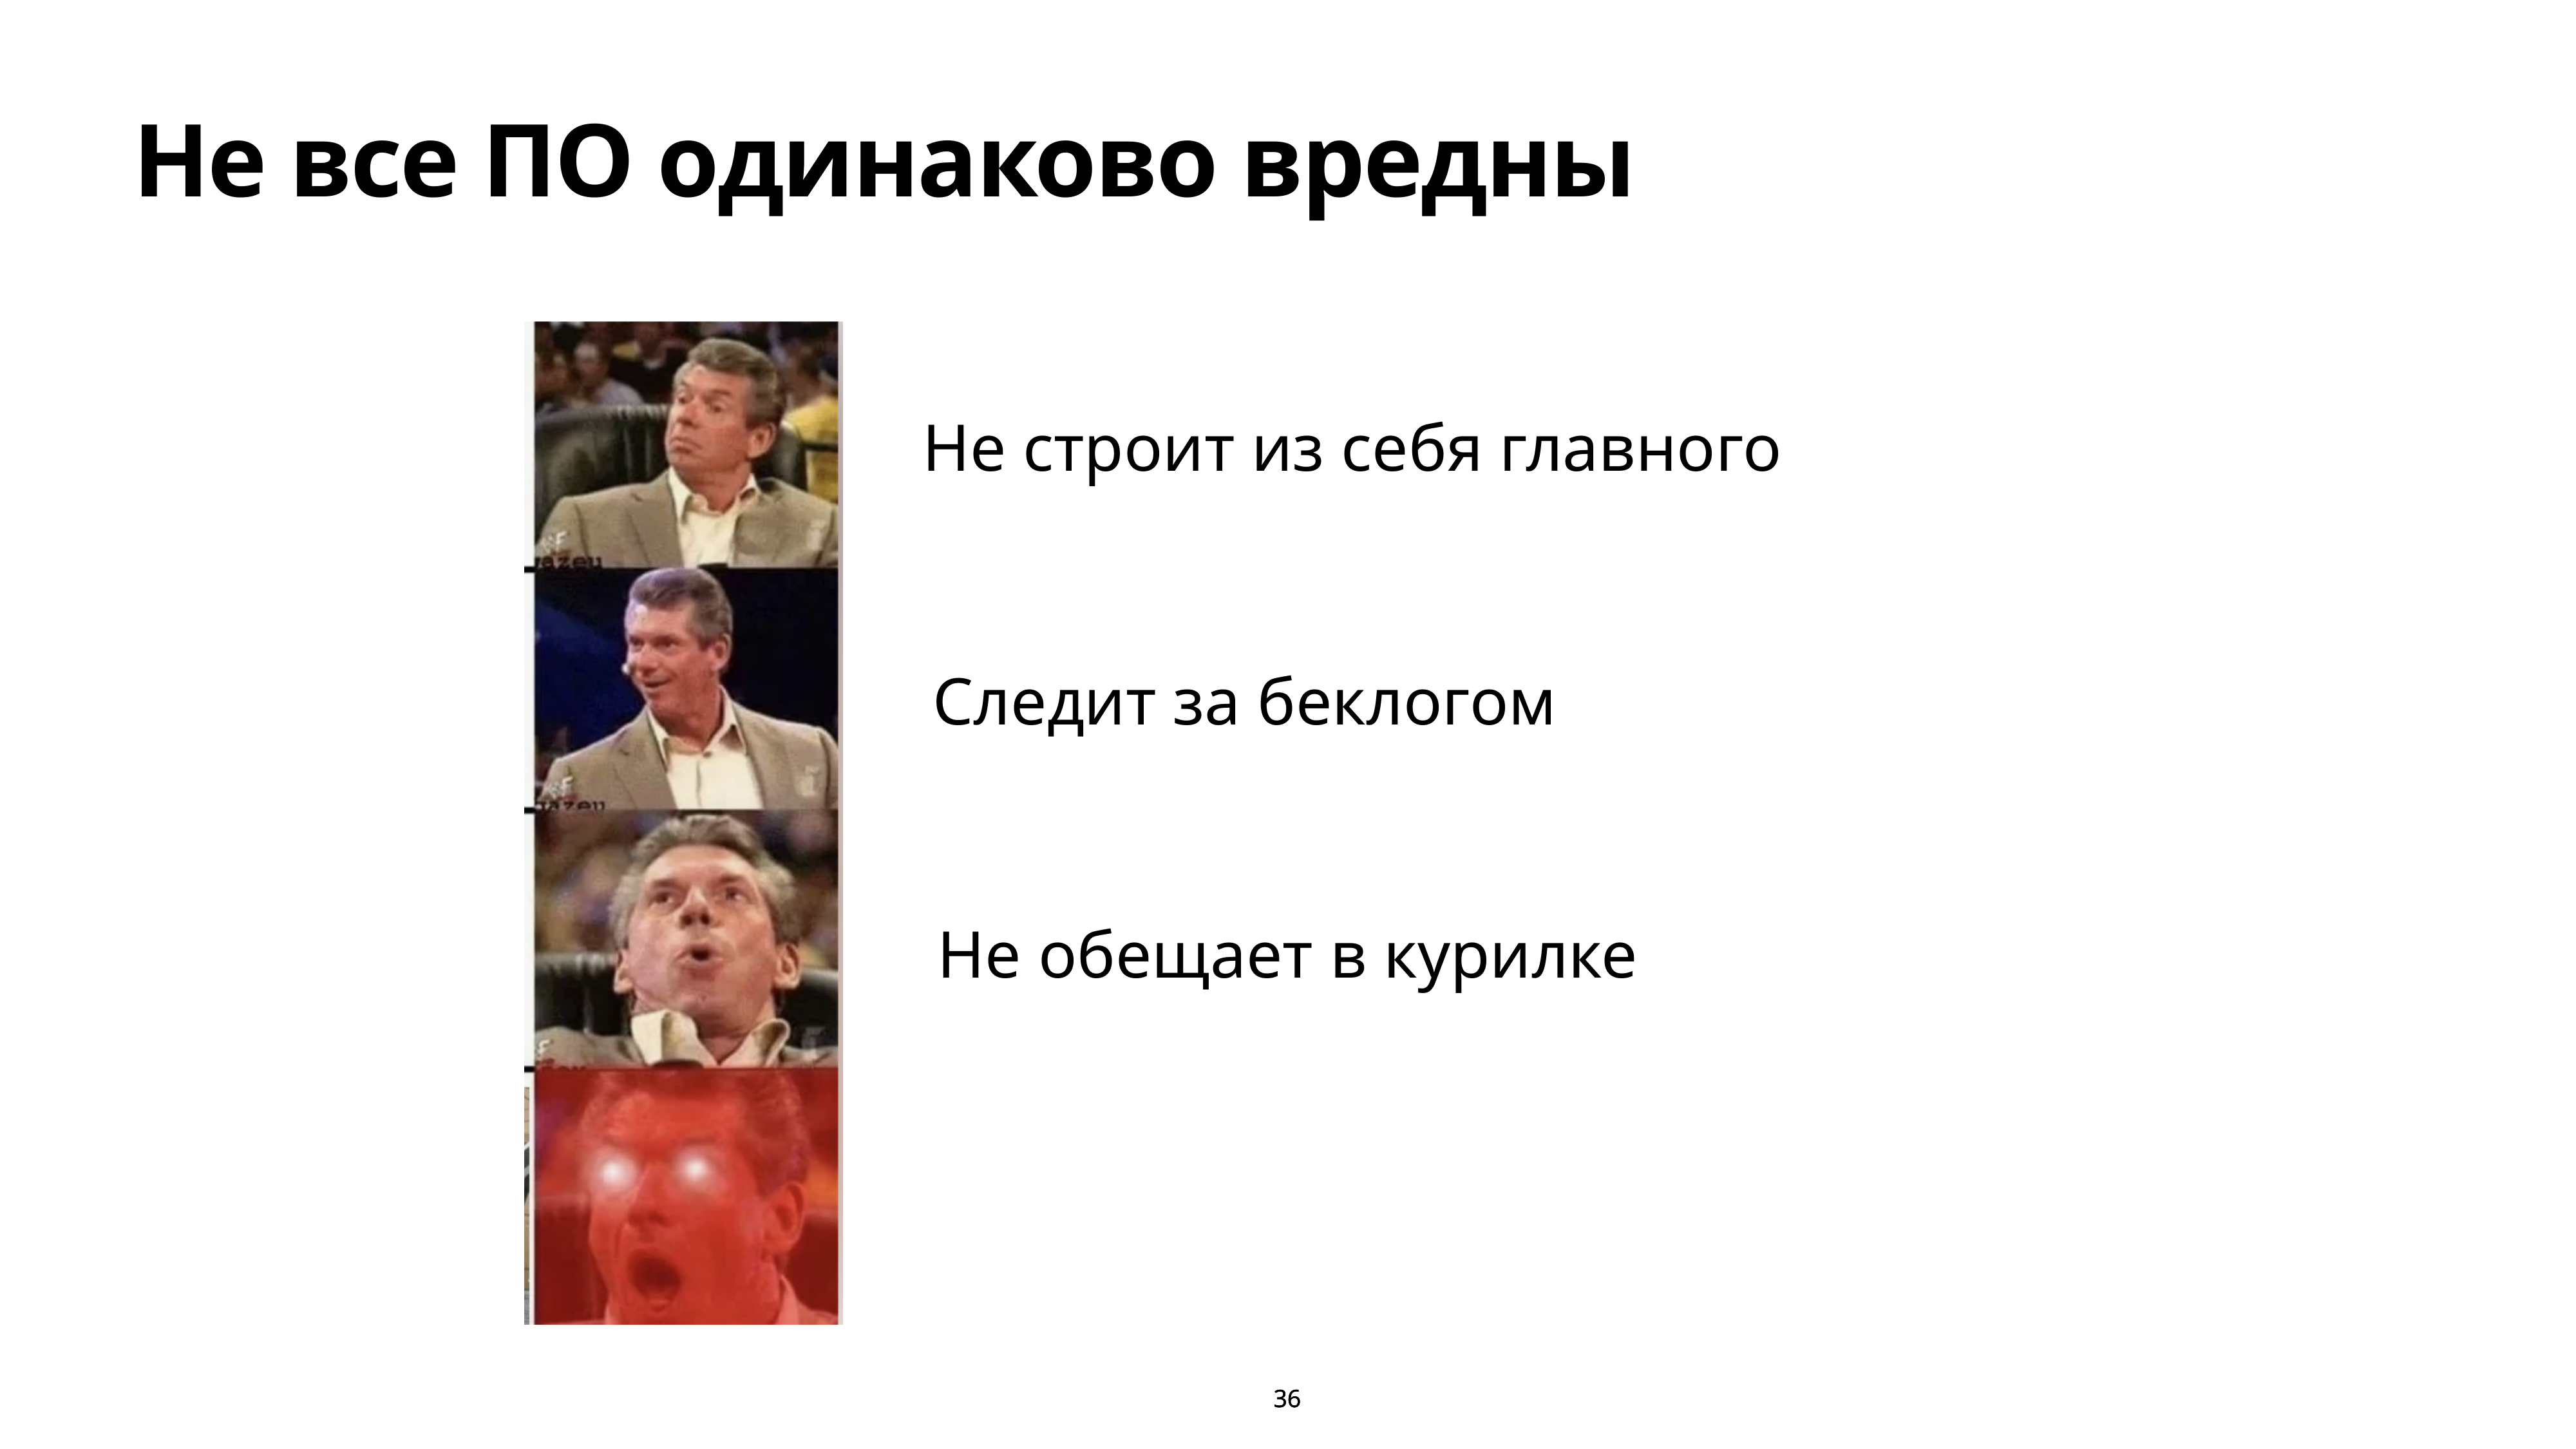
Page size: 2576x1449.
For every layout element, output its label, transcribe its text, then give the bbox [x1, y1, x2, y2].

text_box Следит за беклогом [927, 663, 1563, 744]
text_box Не обещает в курилке [932, 917, 1644, 998]
text_box 36 [1222, 1378, 1352, 1422]
text_box Не строит из себя главного [916, 410, 1788, 491]
text_box Не все ПО одинаково вредны [127, 113, 2449, 265]
picture [524, 316, 843, 1325]
